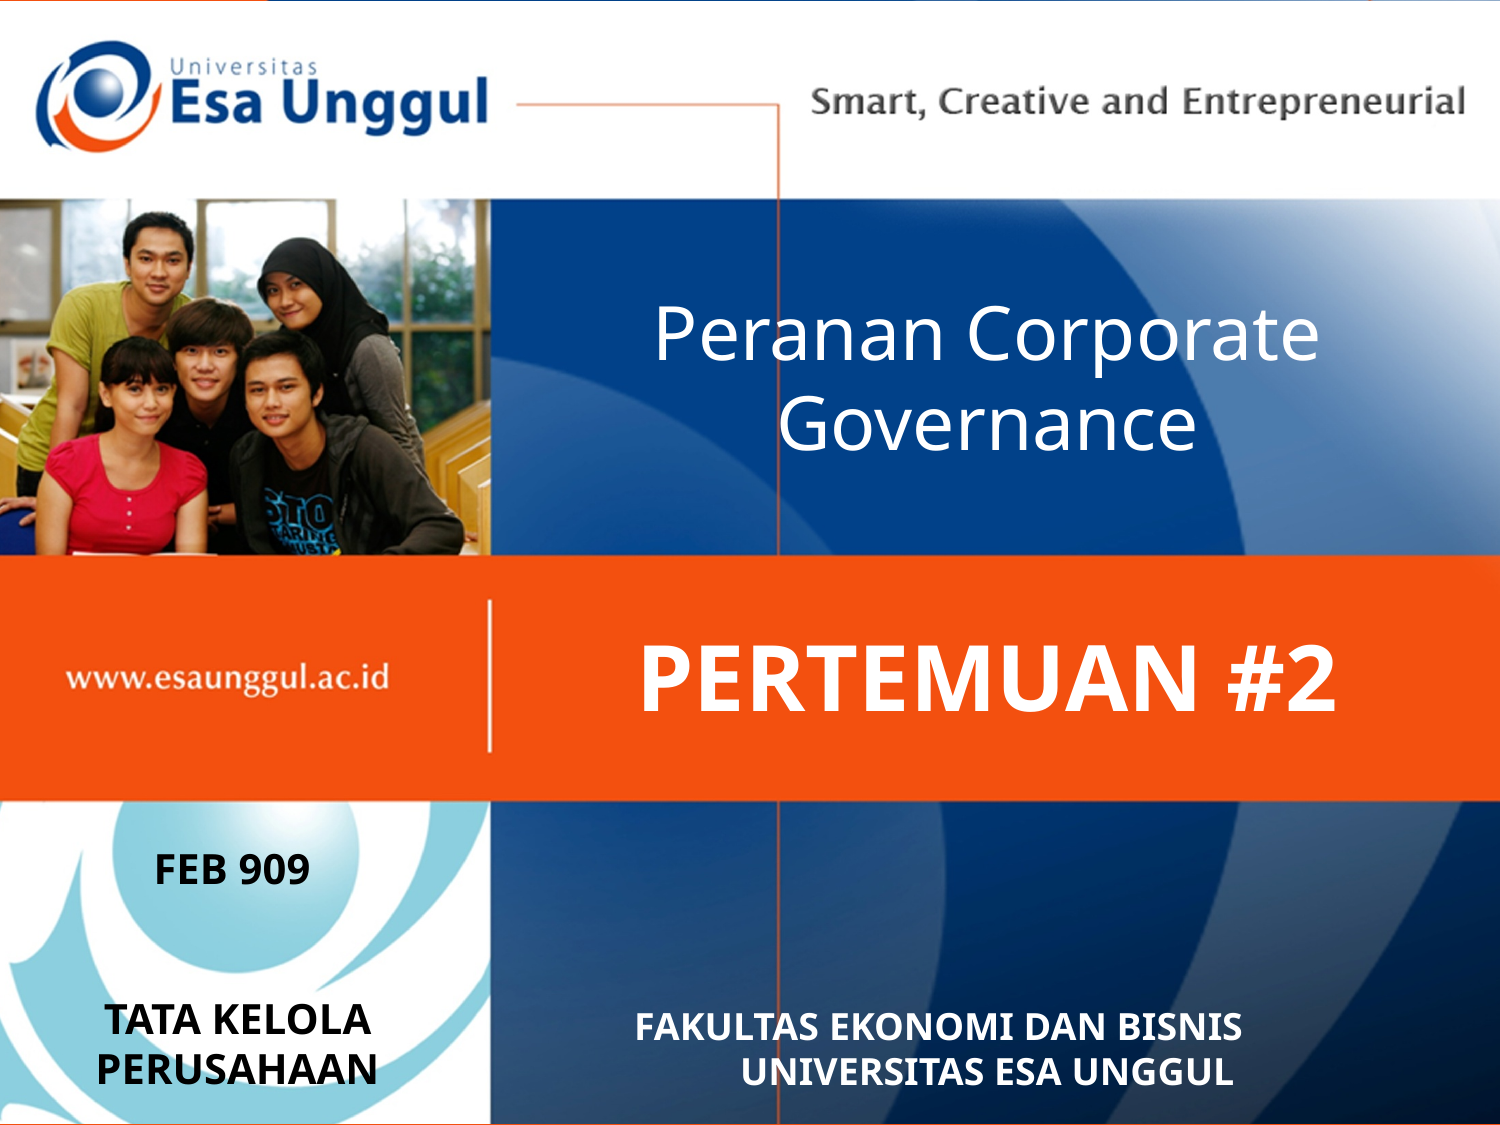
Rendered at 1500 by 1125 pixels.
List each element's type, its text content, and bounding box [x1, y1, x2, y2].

text_box FEB 909 TATA KELOLA PERUSAHAAN [24, 822, 450, 1101]
picture [0, 0, 1500, 1125]
subtitle FAKULTAS EKONOMI DAN BISNIS UNIVERSITAS ESA UNGGUL [500, 825, 1475, 1101]
title Peranan Corporate Governance [500, 200, 1475, 550]
text_box PERTEMUAN #2 [499, 562, 1475, 788]
